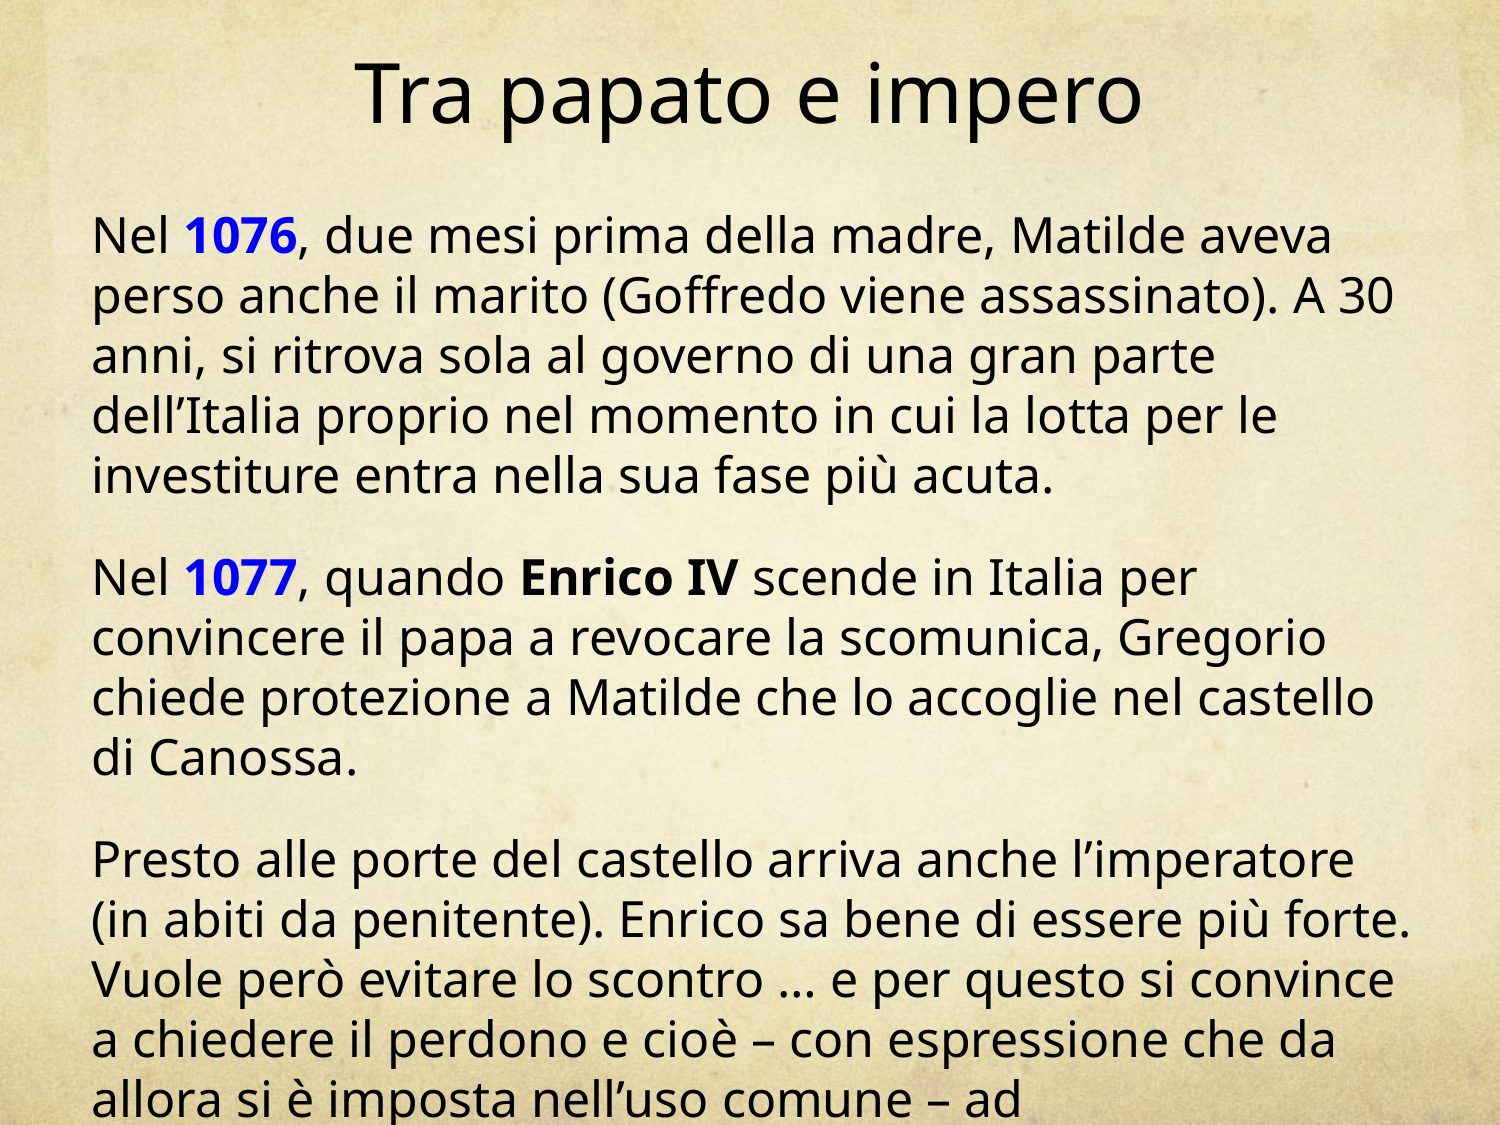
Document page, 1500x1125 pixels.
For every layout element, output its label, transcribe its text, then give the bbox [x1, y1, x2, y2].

picture [0, 0, 1500, 1125]
title Tra papato e impero [76, 19, 1424, 161]
list Nel 1076, due mesi prima della madre, Matilde aveva perso anche il marito (Goffredo viene assassinato). A 30 anni, si ritrova sola al governo di una gran parte dell’Italia proprio nel momento in cui la lotta per le investiture entra nella sua fase più acuta. Nel 1077, quando Enrico IV scende in Italia per convincere il papa a revocare la scomunica, Gregorio chiede protezione a Matilde che lo accoglie nel castello di Canossa. Presto alle porte del castello arriva anche l’imperatore (in abiti da penitente). Enrico sa bene di essere più forte. Vuole però evitare lo scontro … e per questo si convince a chiedere il perdono e cioè – con espressione che da allora si è imposta nell’uso comune – ad [76, 196, 1436, 1047]
